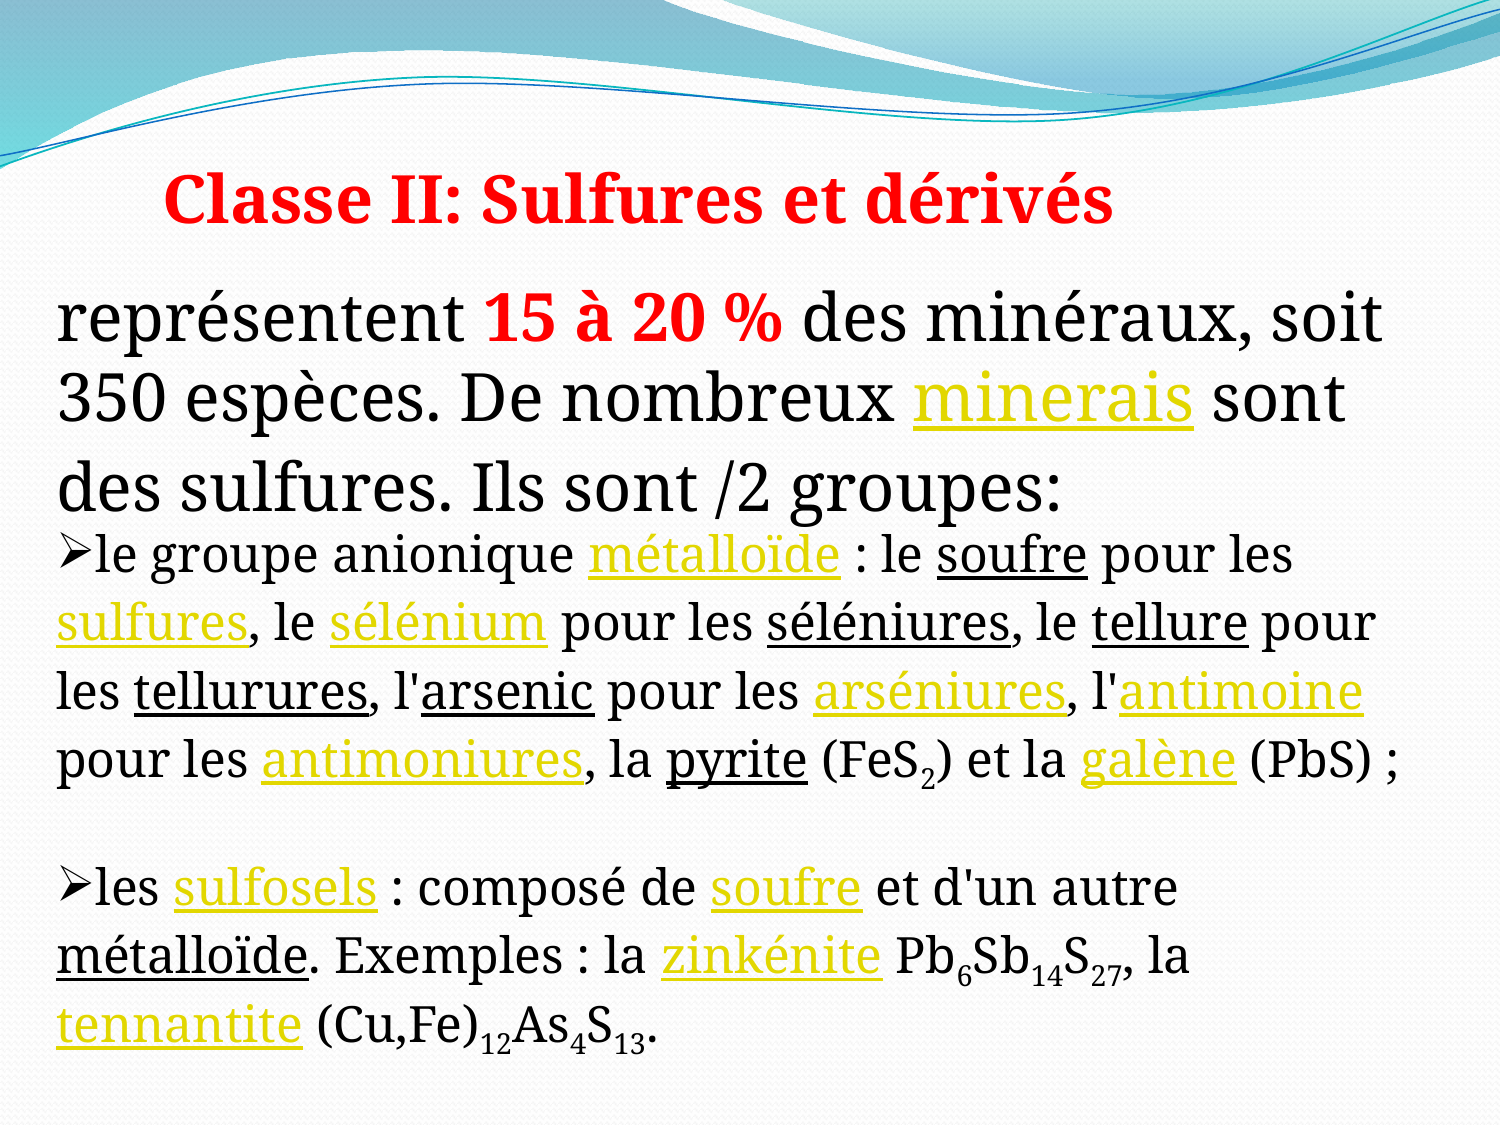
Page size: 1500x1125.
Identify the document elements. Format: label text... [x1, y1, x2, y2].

text_box Classe II: Sulfures et dérivés [147, 148, 1131, 244]
text_box représentent 15 à 20 % des minéraux, soit 350 espèces. De nombreux minerais sont des sulfures. Ils sont /2 groupes: [41, 267, 1436, 515]
text_box le groupe anionique métalloïde : le soufre pour les sulfures, le sélénium pour les séléniures, le tellure pour les tellurures, l'arsenic pour les arséniures, l'antimoine pour les antimoniures, la pyrite (FeS2) et la galène (PbS) ; les sulfosels : composé de soufre et d'un autre métalloïde. Exemples : la zinkénite Pb6Sb14S27, la tennantite (Cu,Fe)12As4S13. [41, 515, 1459, 1068]
